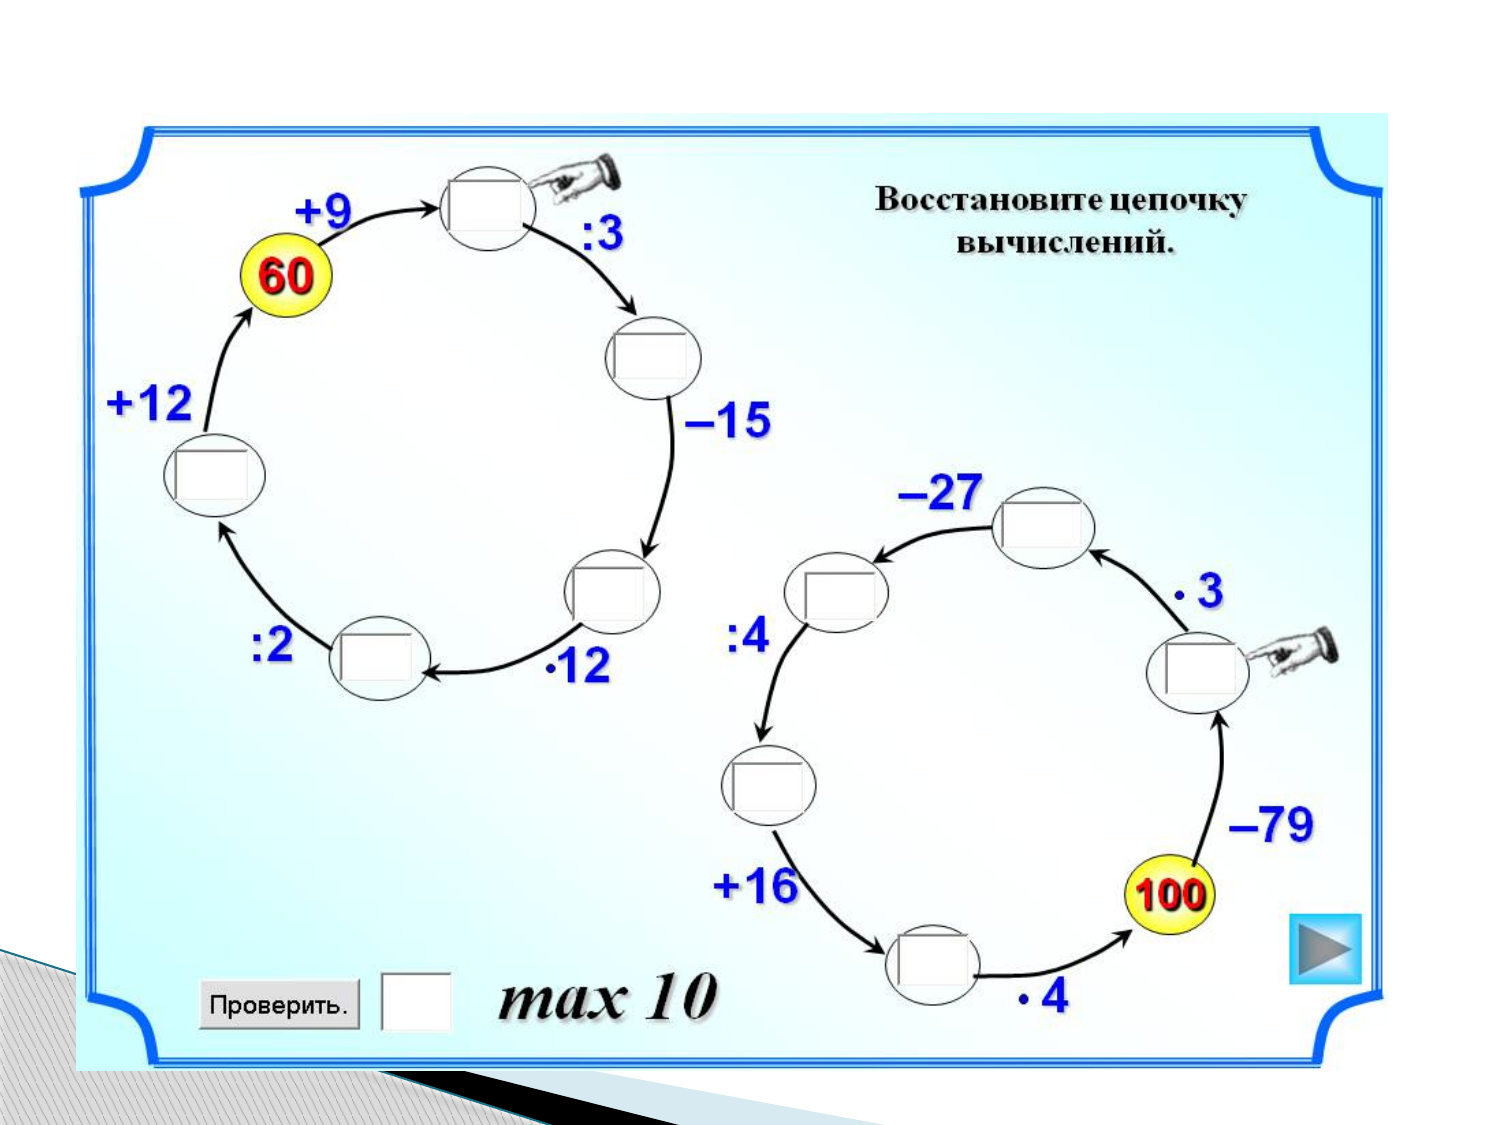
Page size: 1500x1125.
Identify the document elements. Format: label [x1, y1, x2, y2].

list [76, 113, 1389, 1071]
